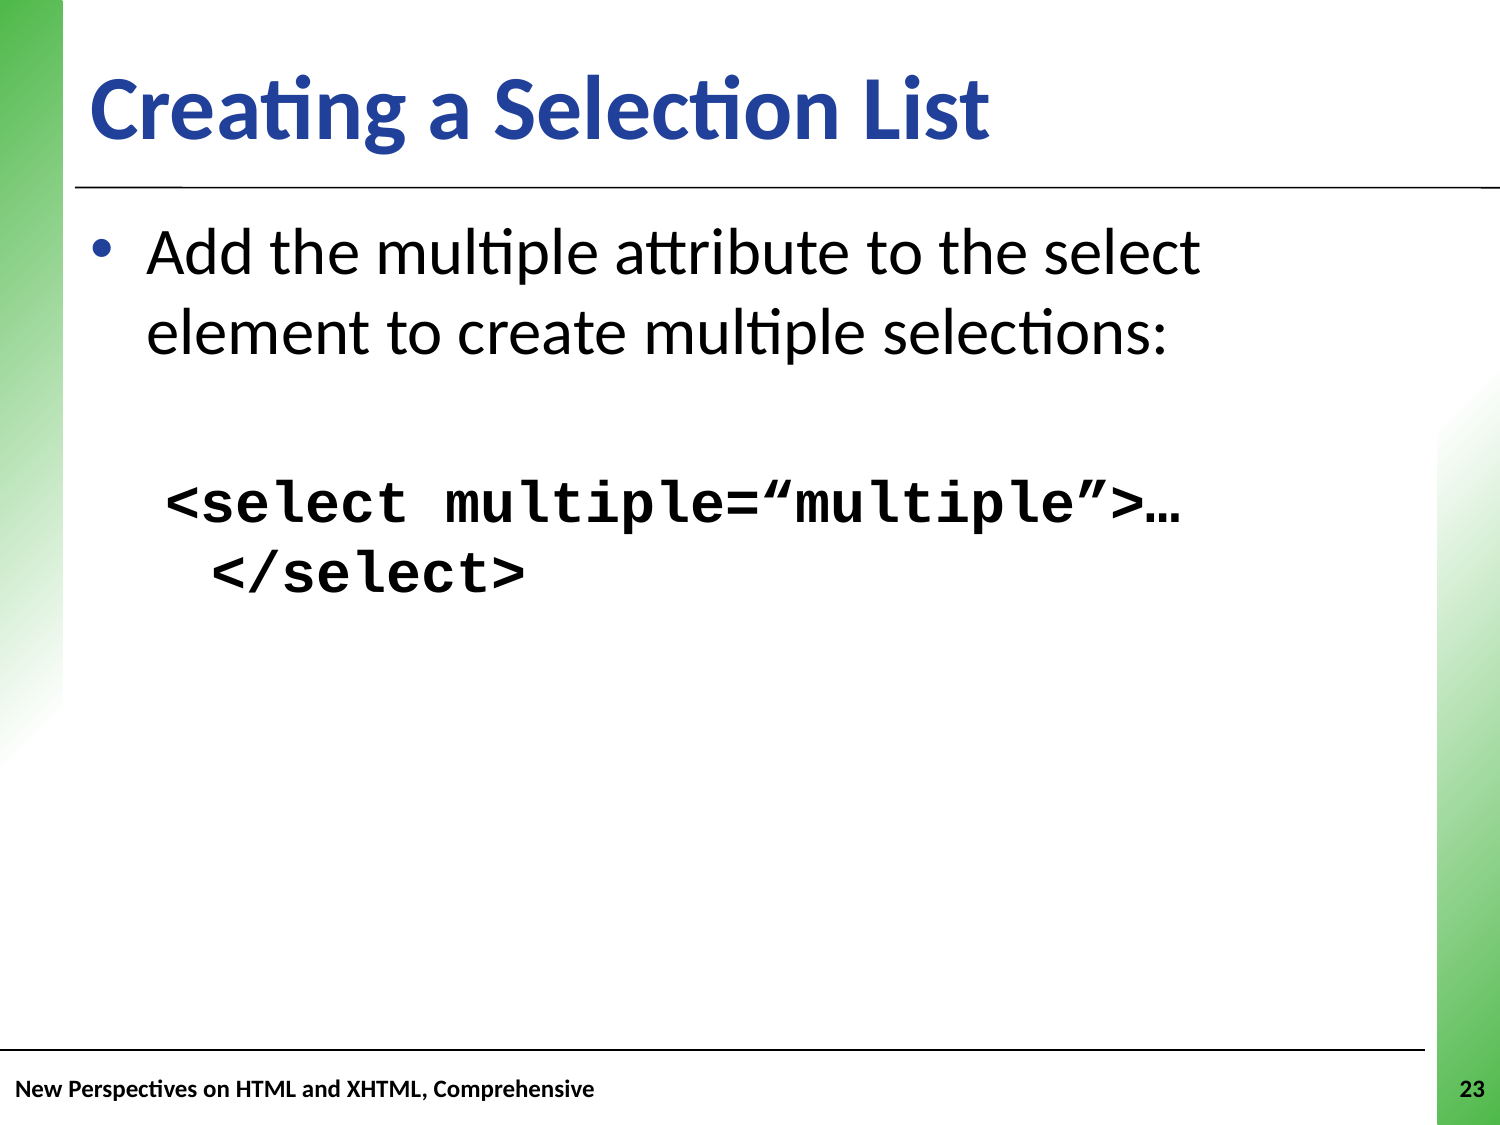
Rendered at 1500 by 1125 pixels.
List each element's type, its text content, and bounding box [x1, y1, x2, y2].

list Add the multiple attribute to the select element to create multiple selections: <select multiple=“multiple”>… </select> [74, 199, 1426, 1006]
slide_number 23 [1412, 1050, 1500, 1125]
footer New Perspectives on HTML and XHTML, Comprehensive [0, 1050, 1350, 1125]
title Creating a Selection List [74, 24, 1438, 181]
